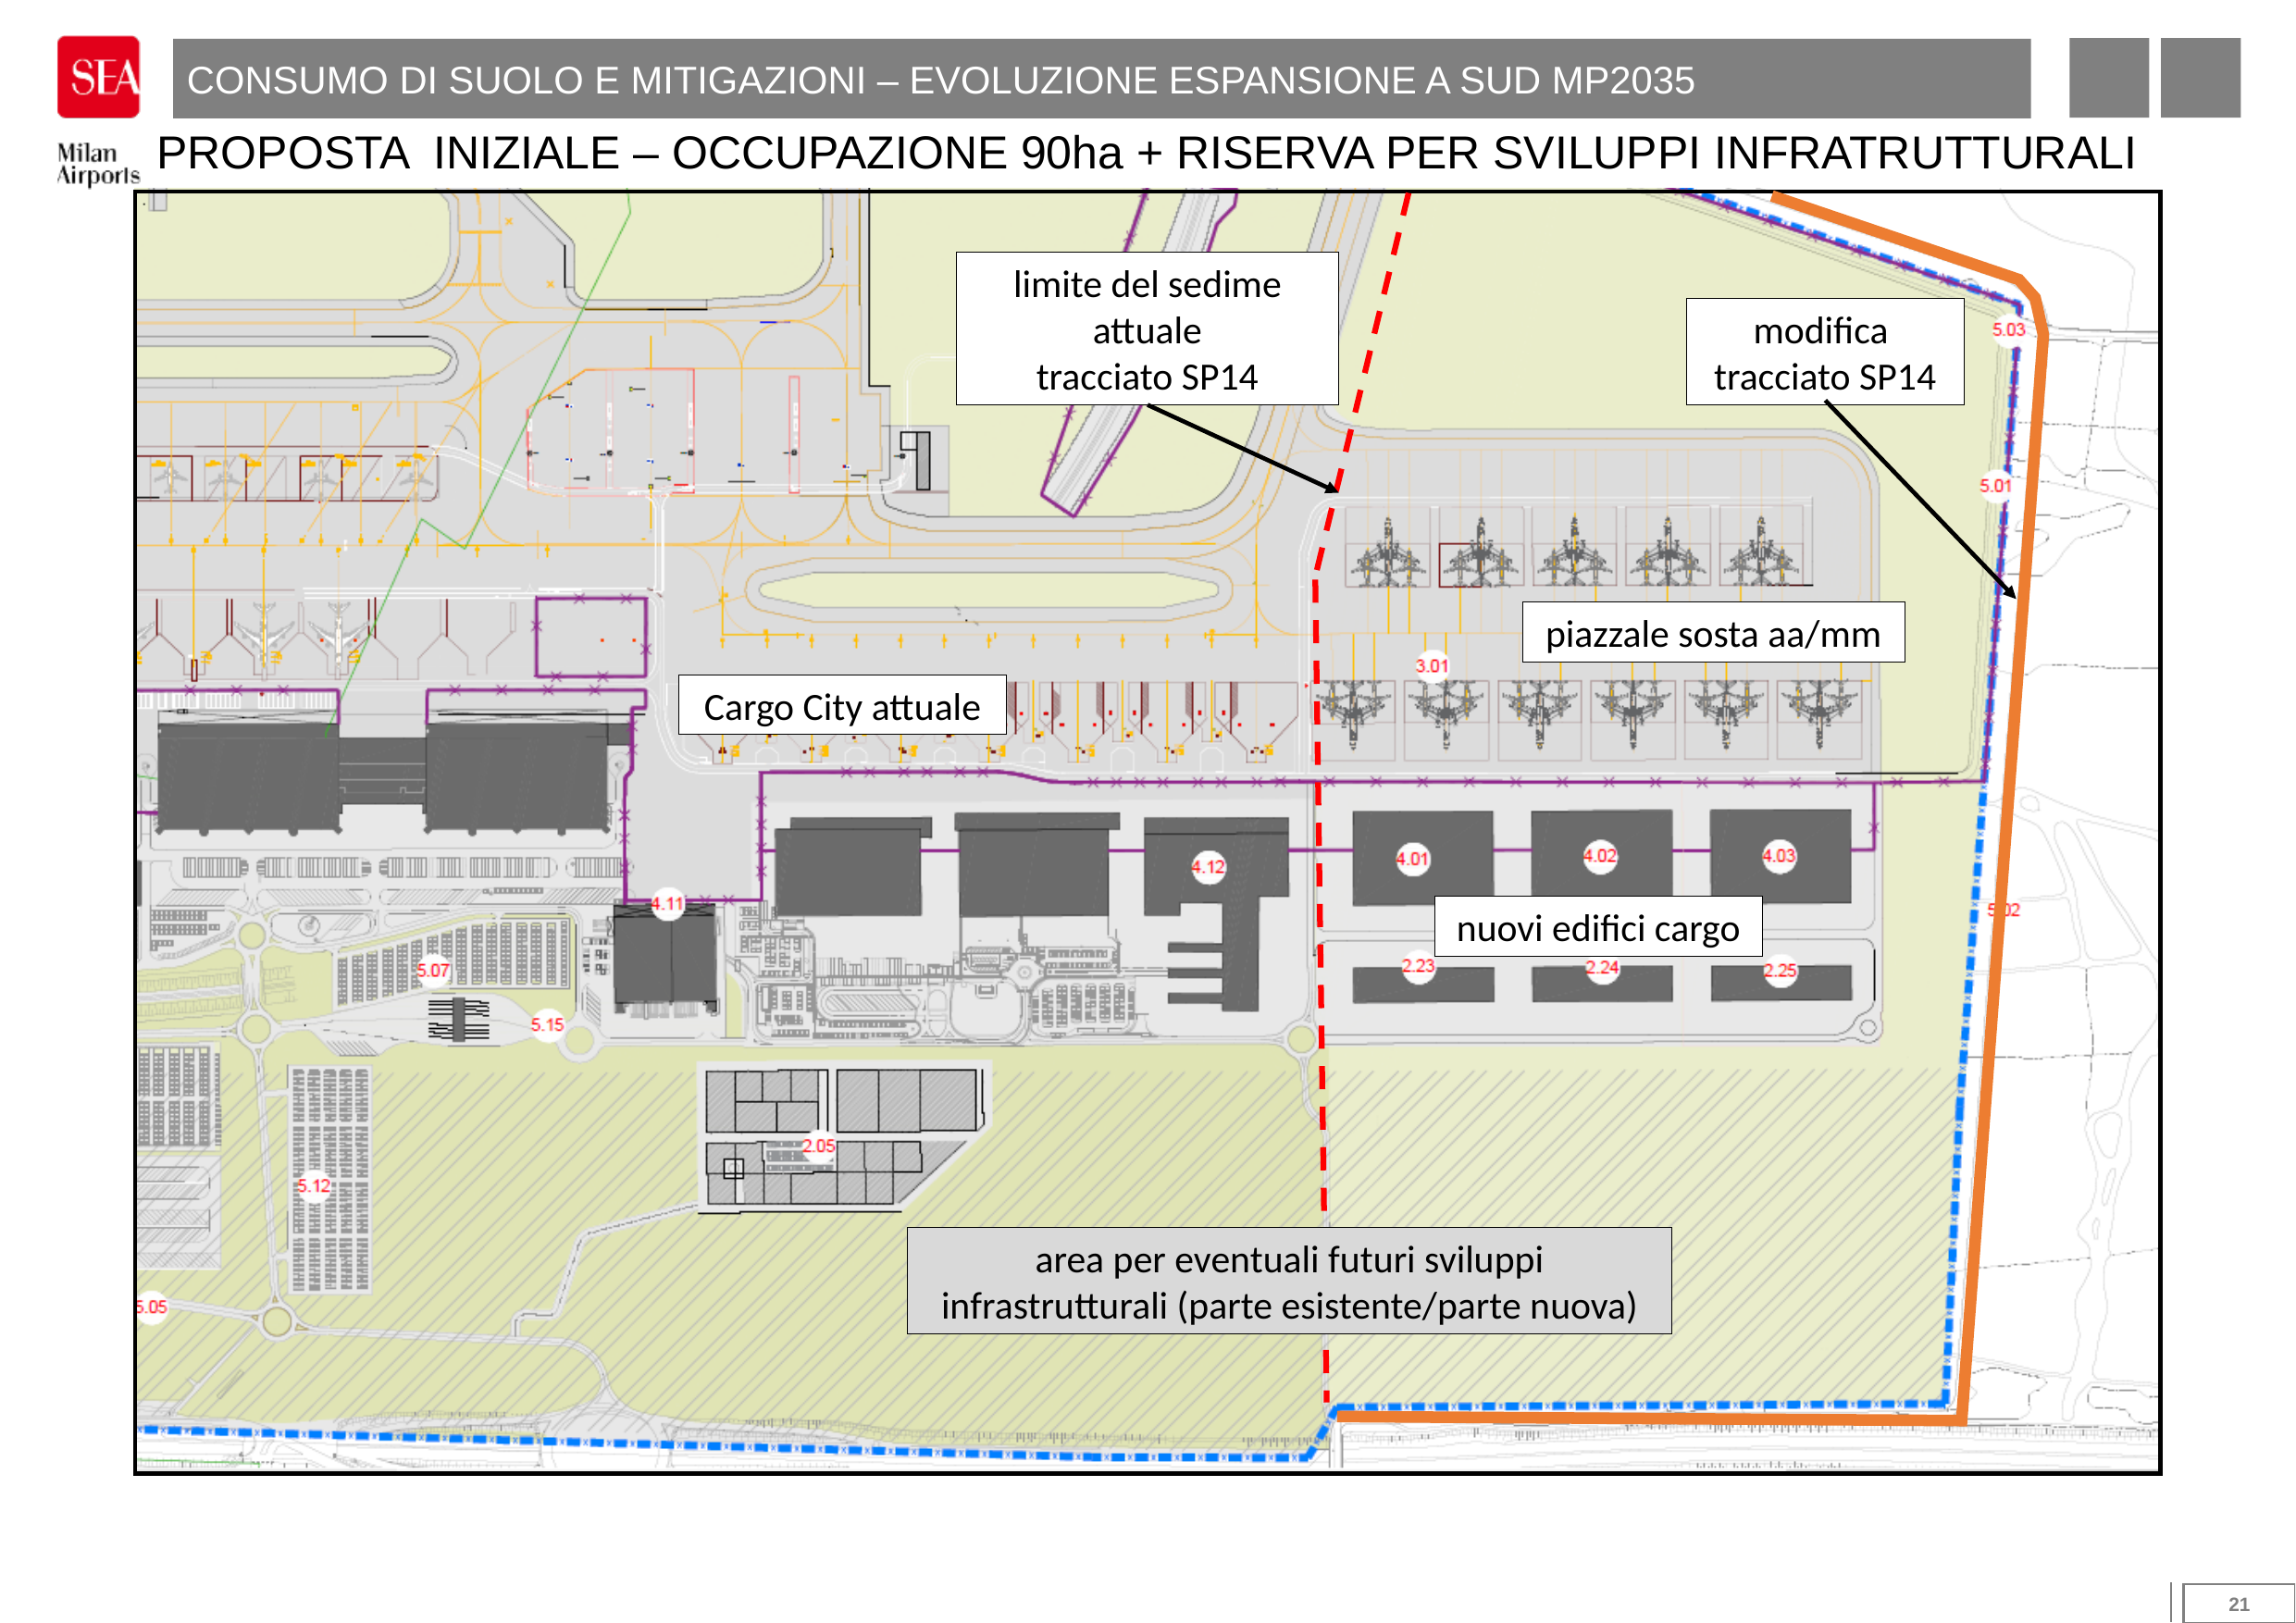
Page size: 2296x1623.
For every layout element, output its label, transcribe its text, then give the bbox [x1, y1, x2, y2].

text_box CONSUMO DI SUOLO E MITIGAZIONI – EVOLUZIONE ESPANSIONE A SUD MP2035 [172, 38, 2032, 116]
text_box [2068, 37, 2150, 116]
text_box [1148, 406, 1339, 493]
text_box [134, 1471, 2161, 1475]
picture [56, 35, 2161, 1471]
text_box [1315, 579, 1327, 1403]
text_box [1825, 400, 2017, 600]
text_box [2160, 37, 2241, 118]
text_box PROPOSTA INIZIALE – OCCUPAZIONE 90ha + RISERVA PER SVILUPPI INFRATRUTTURALI [72, 116, 2223, 186]
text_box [1315, 192, 1409, 577]
